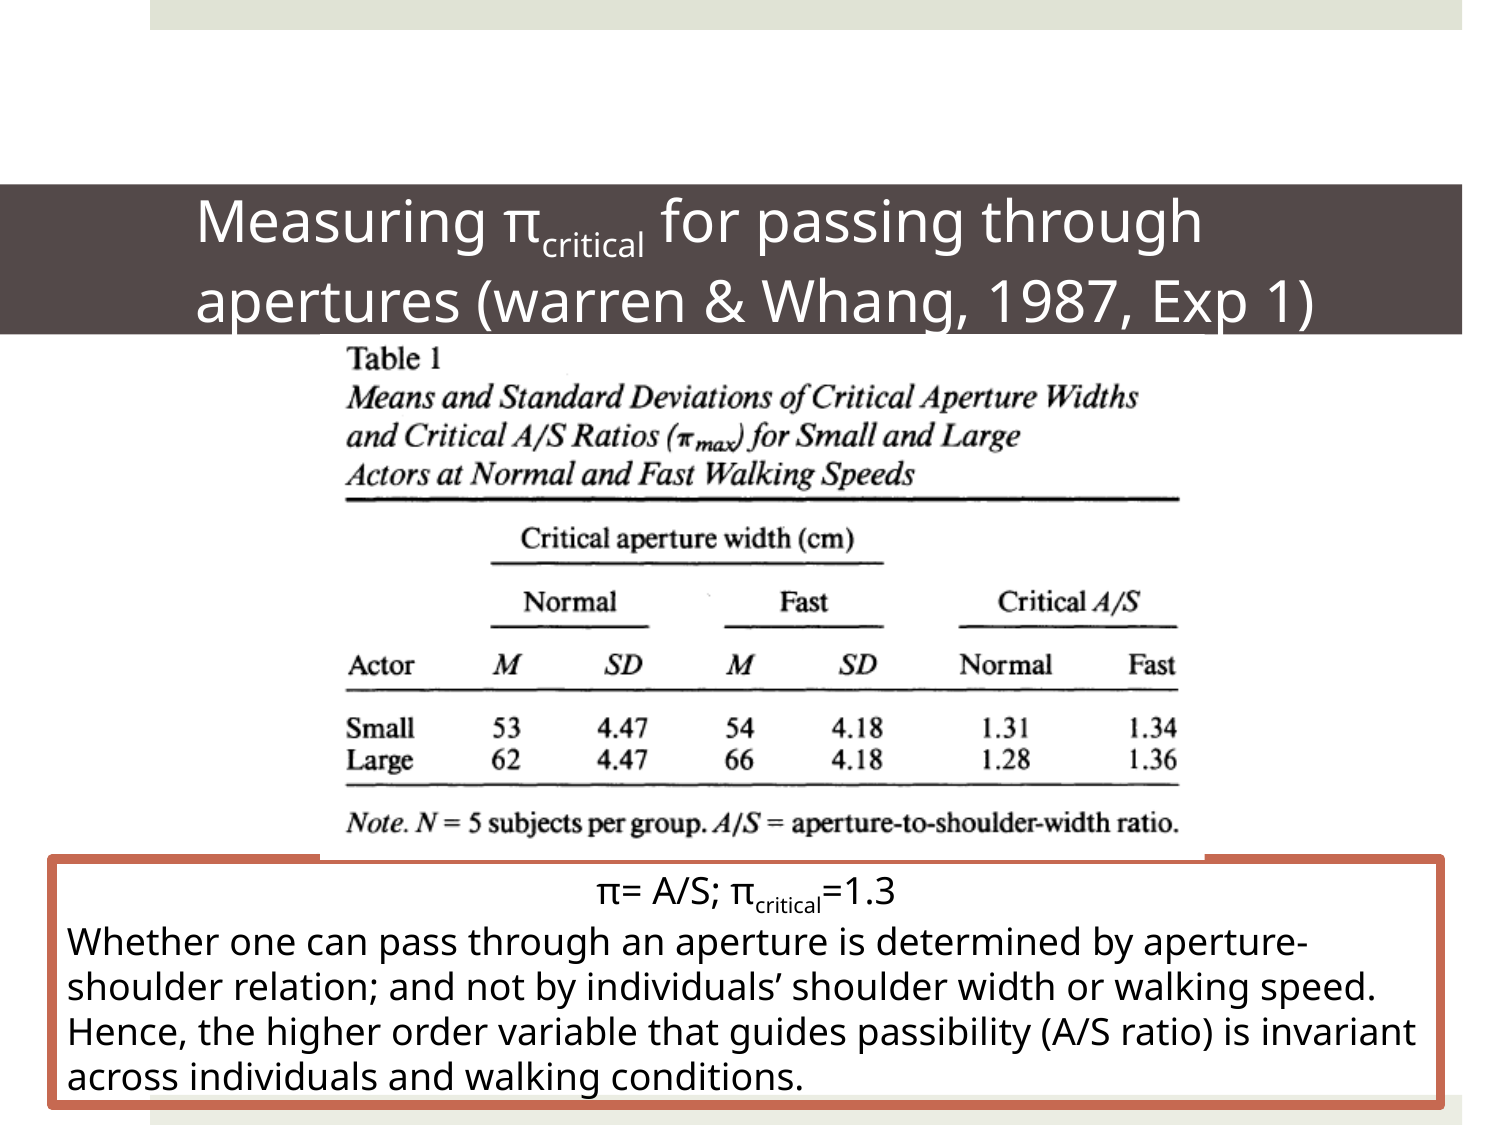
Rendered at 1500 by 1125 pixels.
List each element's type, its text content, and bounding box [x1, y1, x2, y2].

picture [319, 333, 1206, 860]
text_box π= A/S; πcritical=1.3 Whether one can pass through an aperture is determined by aperture-shoulder relation; and not by individuals’ shoulder width or walking speed. Hence, the higher order variable that guides passibility (A/S ratio) is invariant across individuals and walking conditions. [52, 859, 1441, 1106]
title Measuring πcritical for passing through apertures (warren & Whang, 1987, Exp 1) [0, 184, 1463, 335]
